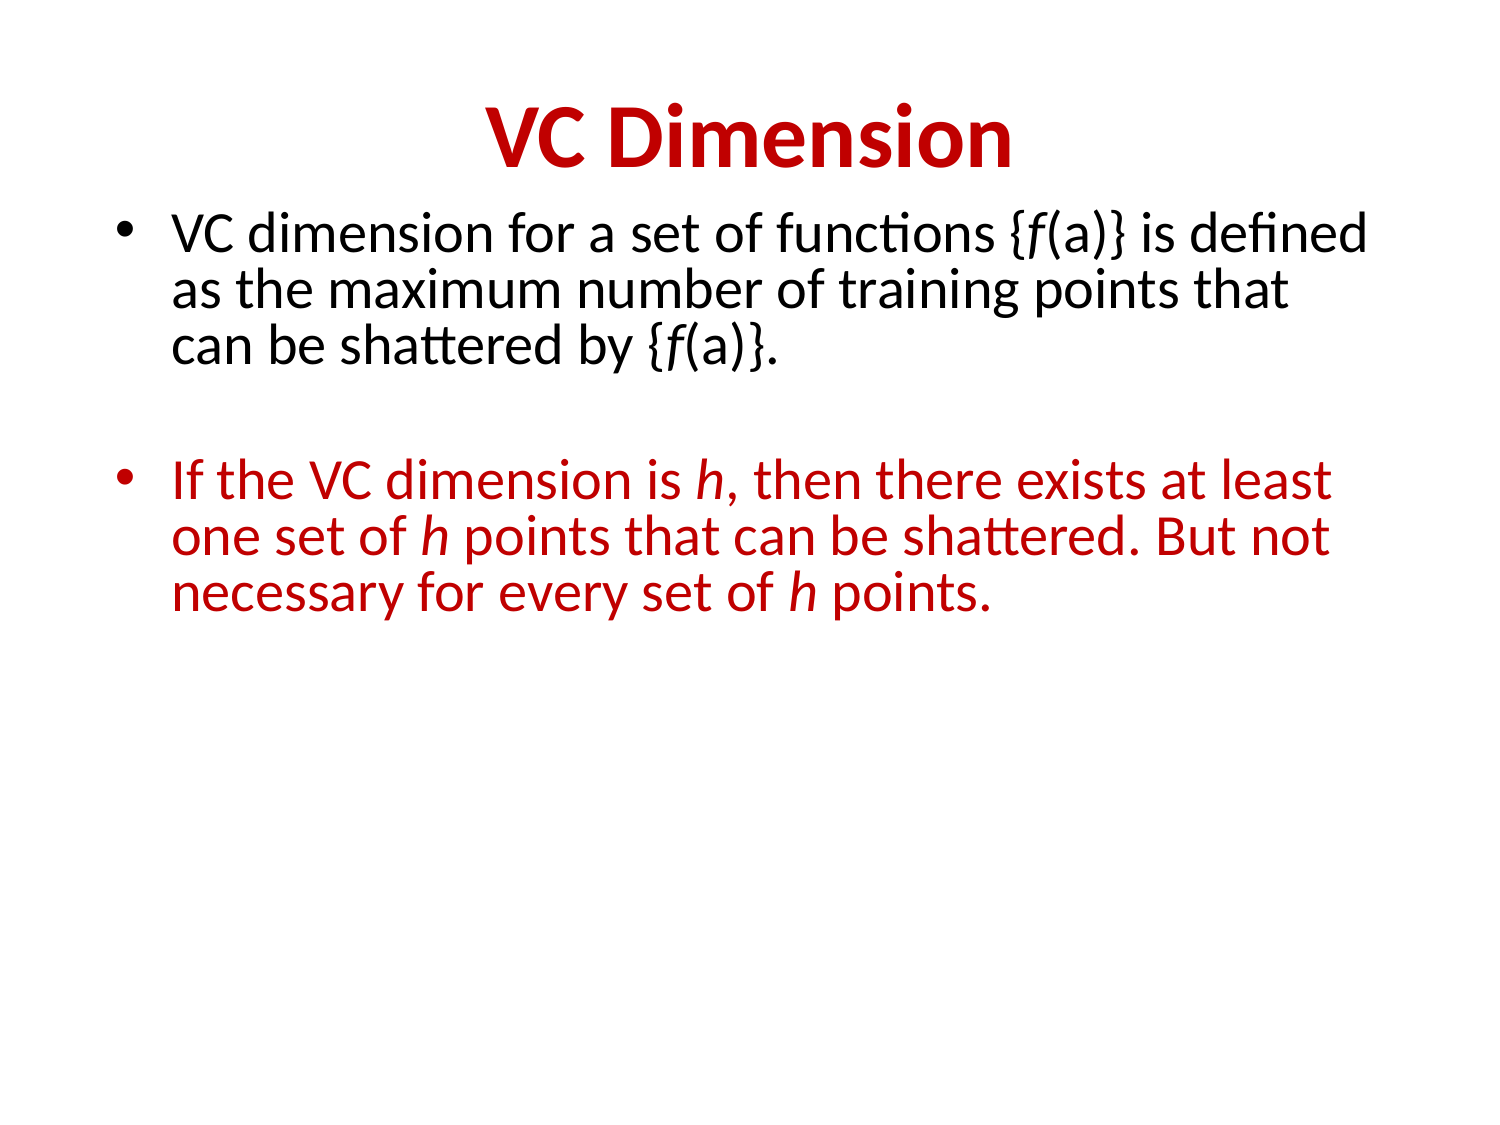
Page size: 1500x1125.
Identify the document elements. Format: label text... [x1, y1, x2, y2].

title VC Dimension [112, 37, 1388, 200]
list VC dimension for a set of functions {f(a)} is defined as the maximum number of training points that can be shattered by {f(a)}. If the VC dimension is h, then there exists at least one set of h points that can be shattered. But not necessary for every set of h points. [99, 200, 1388, 938]
